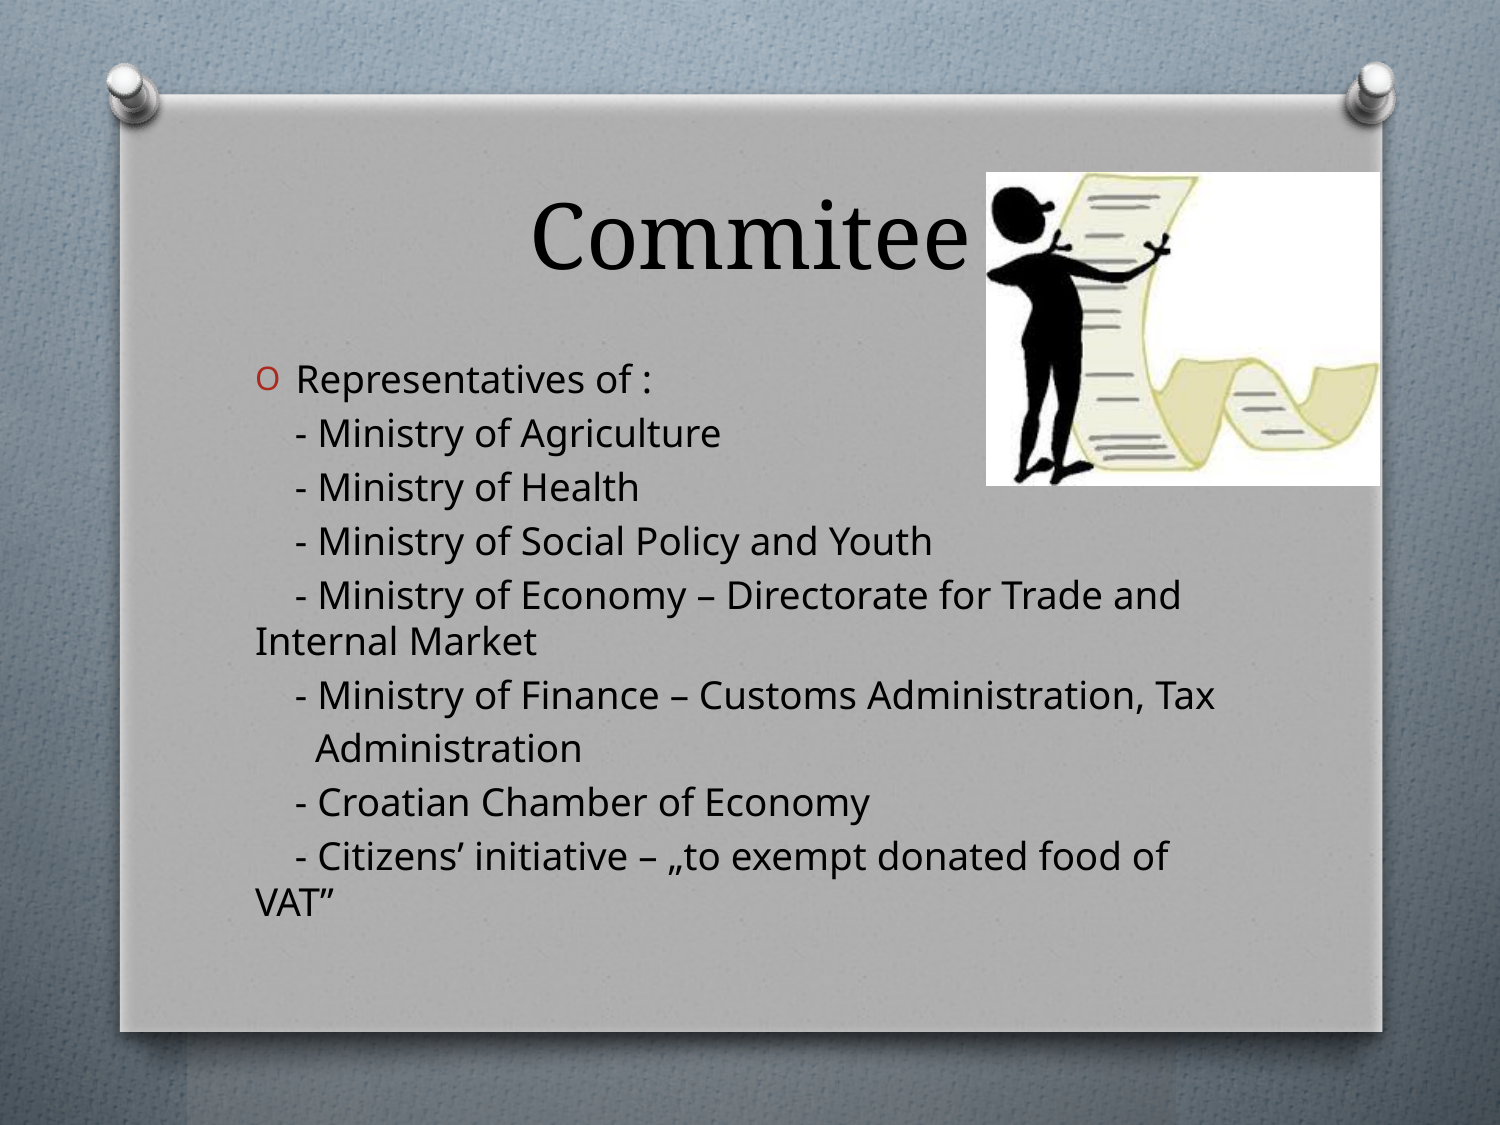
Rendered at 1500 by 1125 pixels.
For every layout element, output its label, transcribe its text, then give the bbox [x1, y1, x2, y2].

title Commitee [179, 134, 1323, 332]
list Representatives of : - Ministry of Agriculture - Ministry of Health - Ministry of Social Policy and Youth - Ministry of Economy – Directorate for Trade and Internal Market - Ministry of Finance – Customs Administration, Tax Administration - Croatian Chamber of Economy - Citizens’ initiative – „to exempt donated food of VAT” [240, 347, 1257, 939]
picture [75, 29, 198, 153]
picture [985, 172, 1381, 486]
picture [1317, 35, 1439, 156]
